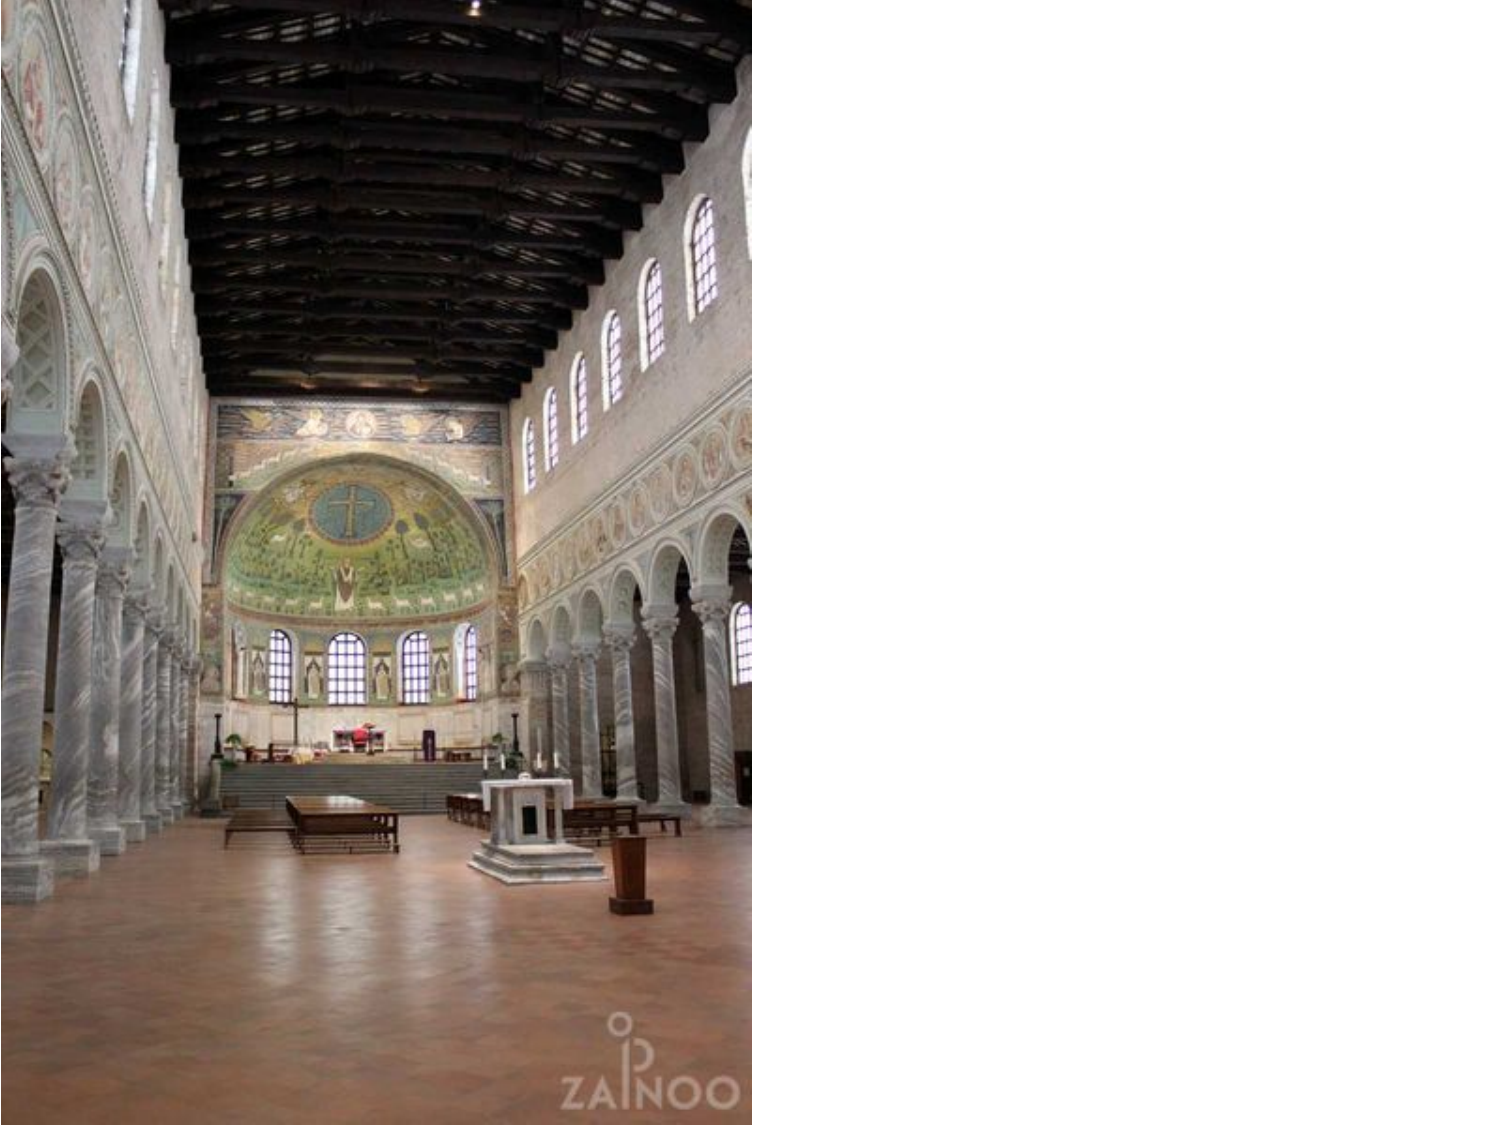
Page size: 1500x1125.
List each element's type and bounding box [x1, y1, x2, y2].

list [0, 0, 752, 1125]
